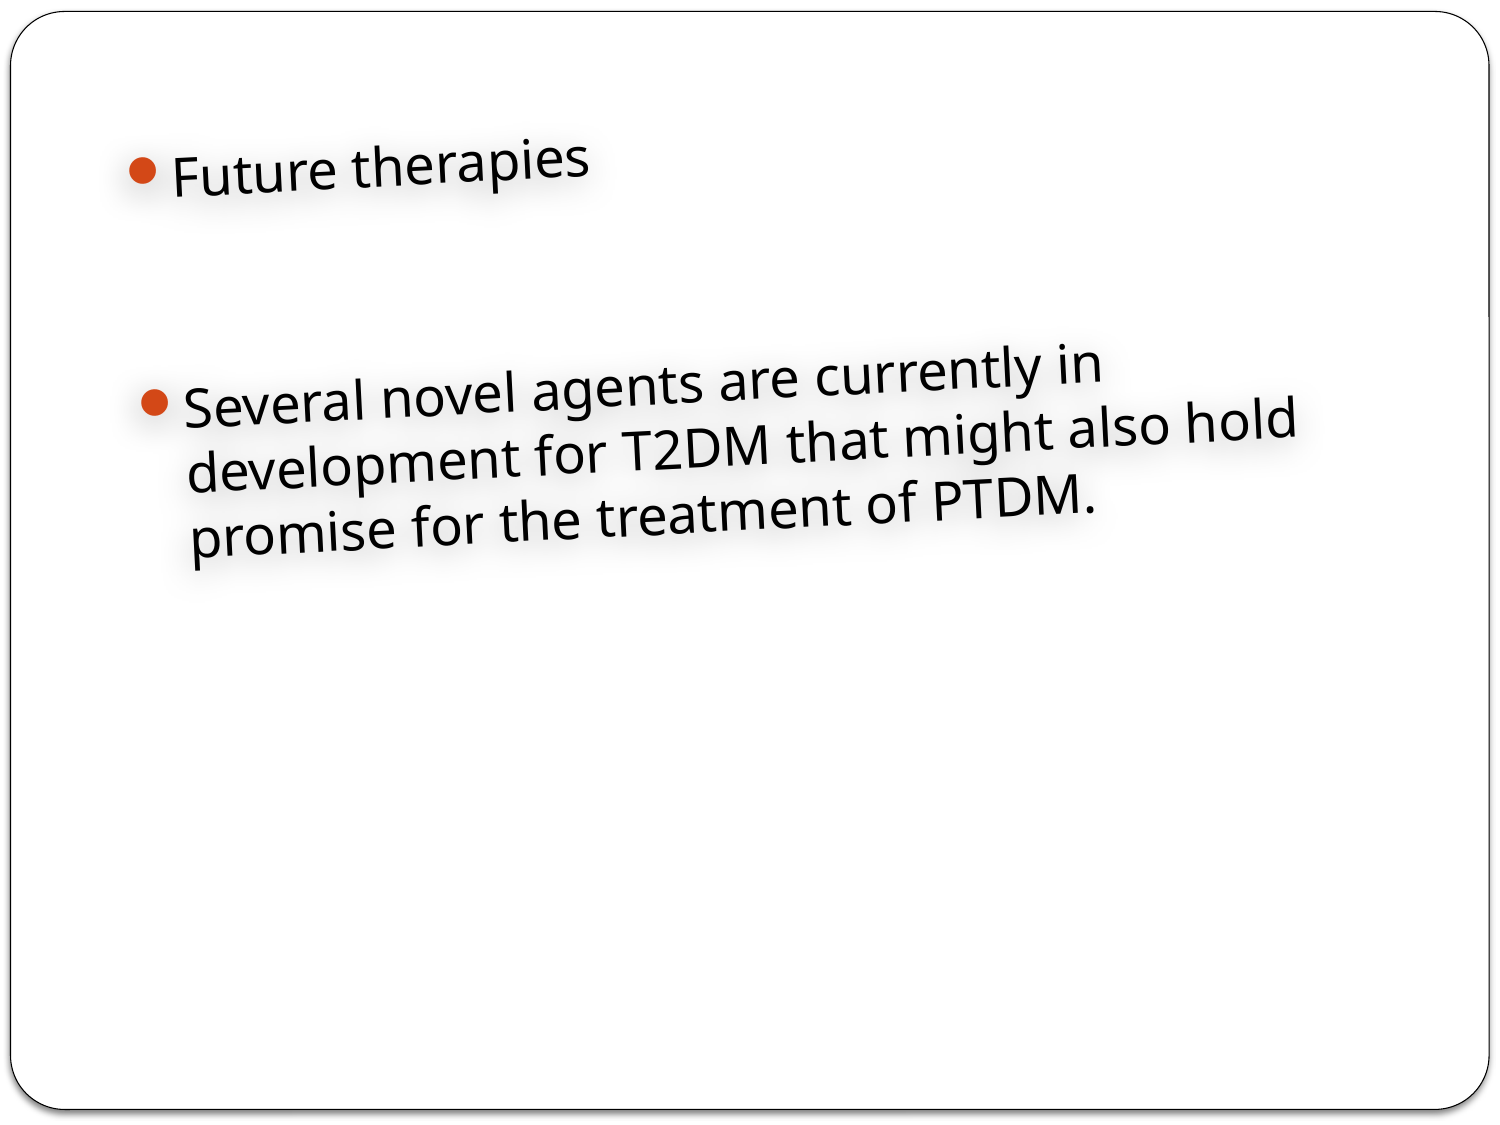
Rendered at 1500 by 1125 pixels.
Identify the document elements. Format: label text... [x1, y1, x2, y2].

list Future therapies Several novel agents are currently in development for T2DM that might also hold promise for the treatment of PTDM. [109, 73, 1445, 950]
